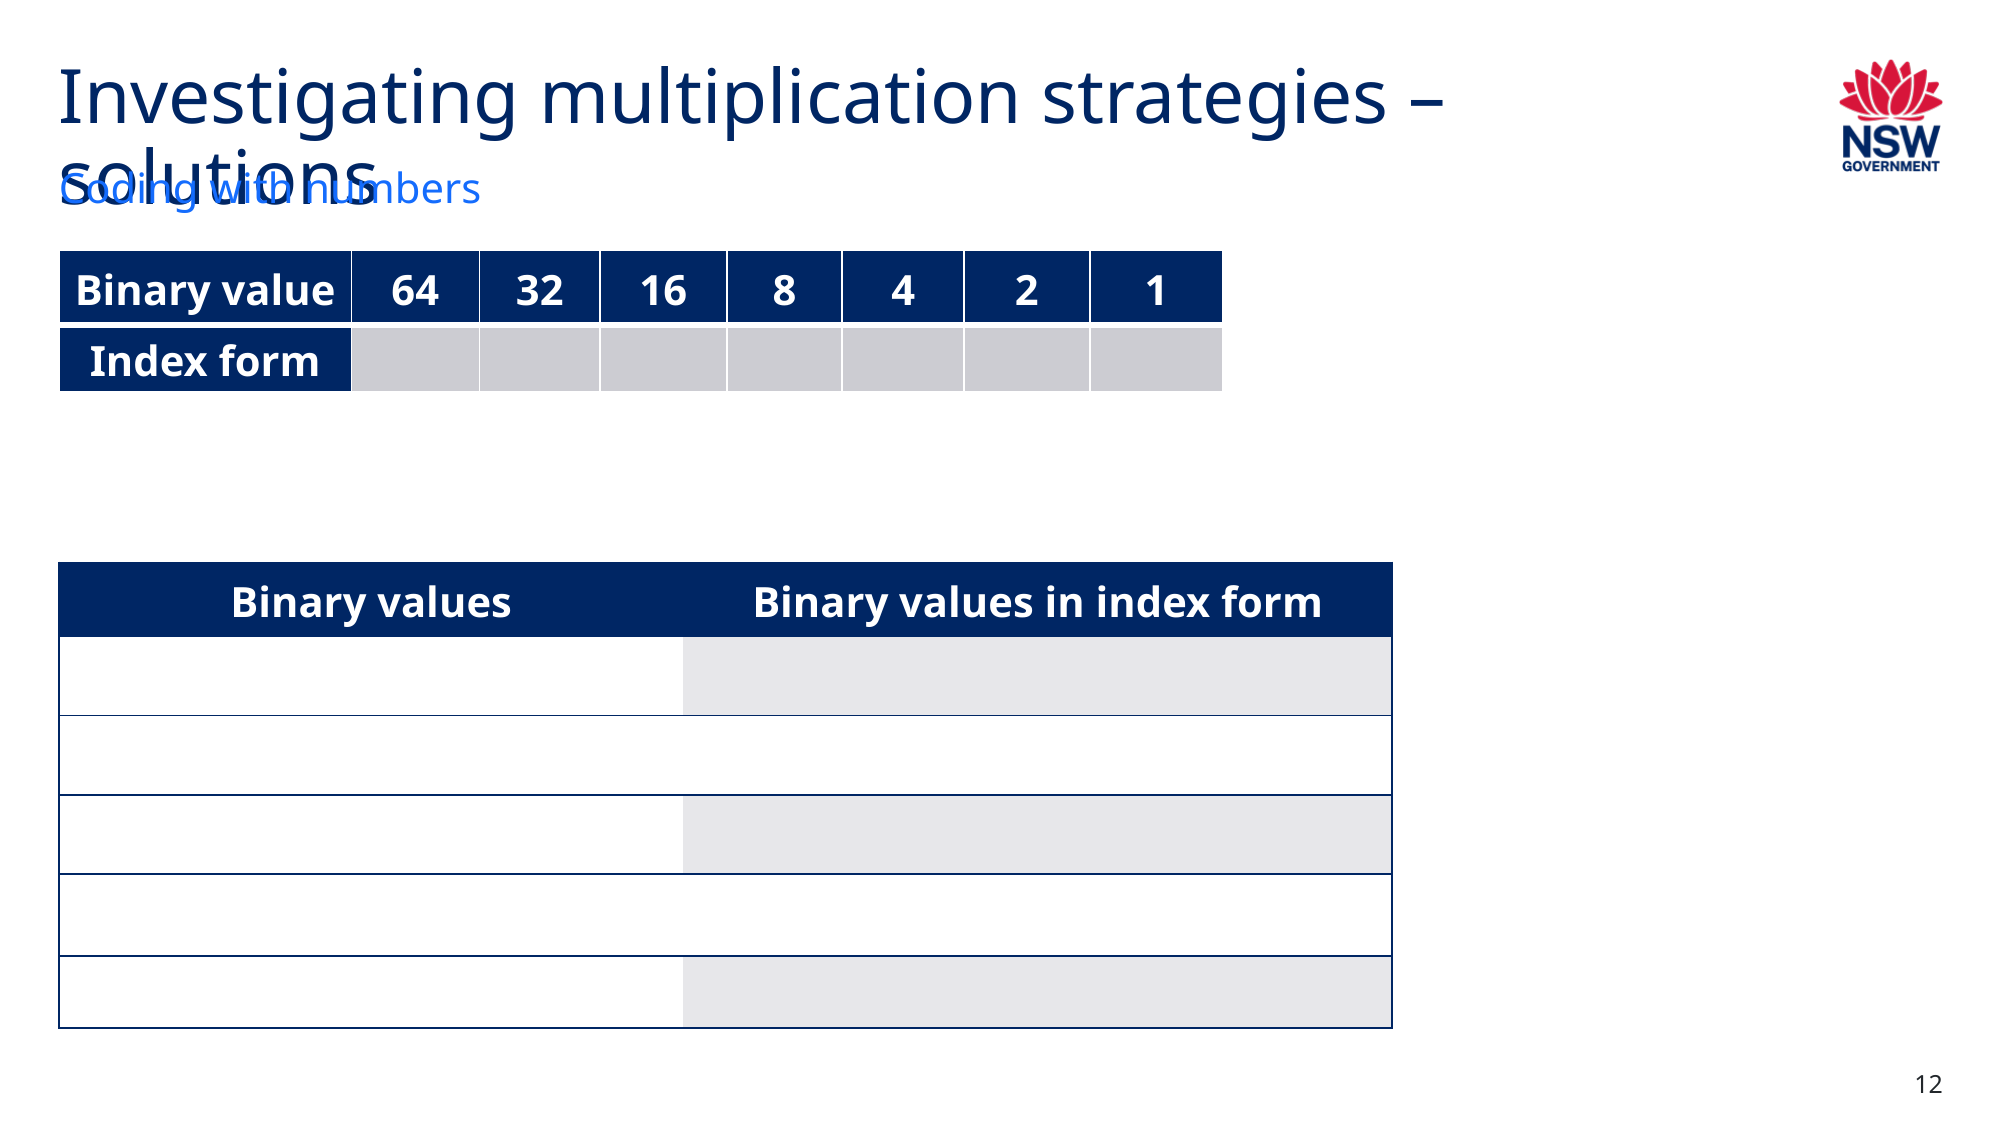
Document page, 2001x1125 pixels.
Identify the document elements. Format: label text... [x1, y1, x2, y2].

title Investigating multiplication strategies – solutions [59, 59, 1713, 149]
slide_number 12 [1824, 1068, 1943, 1099]
list Coding with numbers [59, 161, 1713, 212]
picture [1839, 59, 1943, 172]
